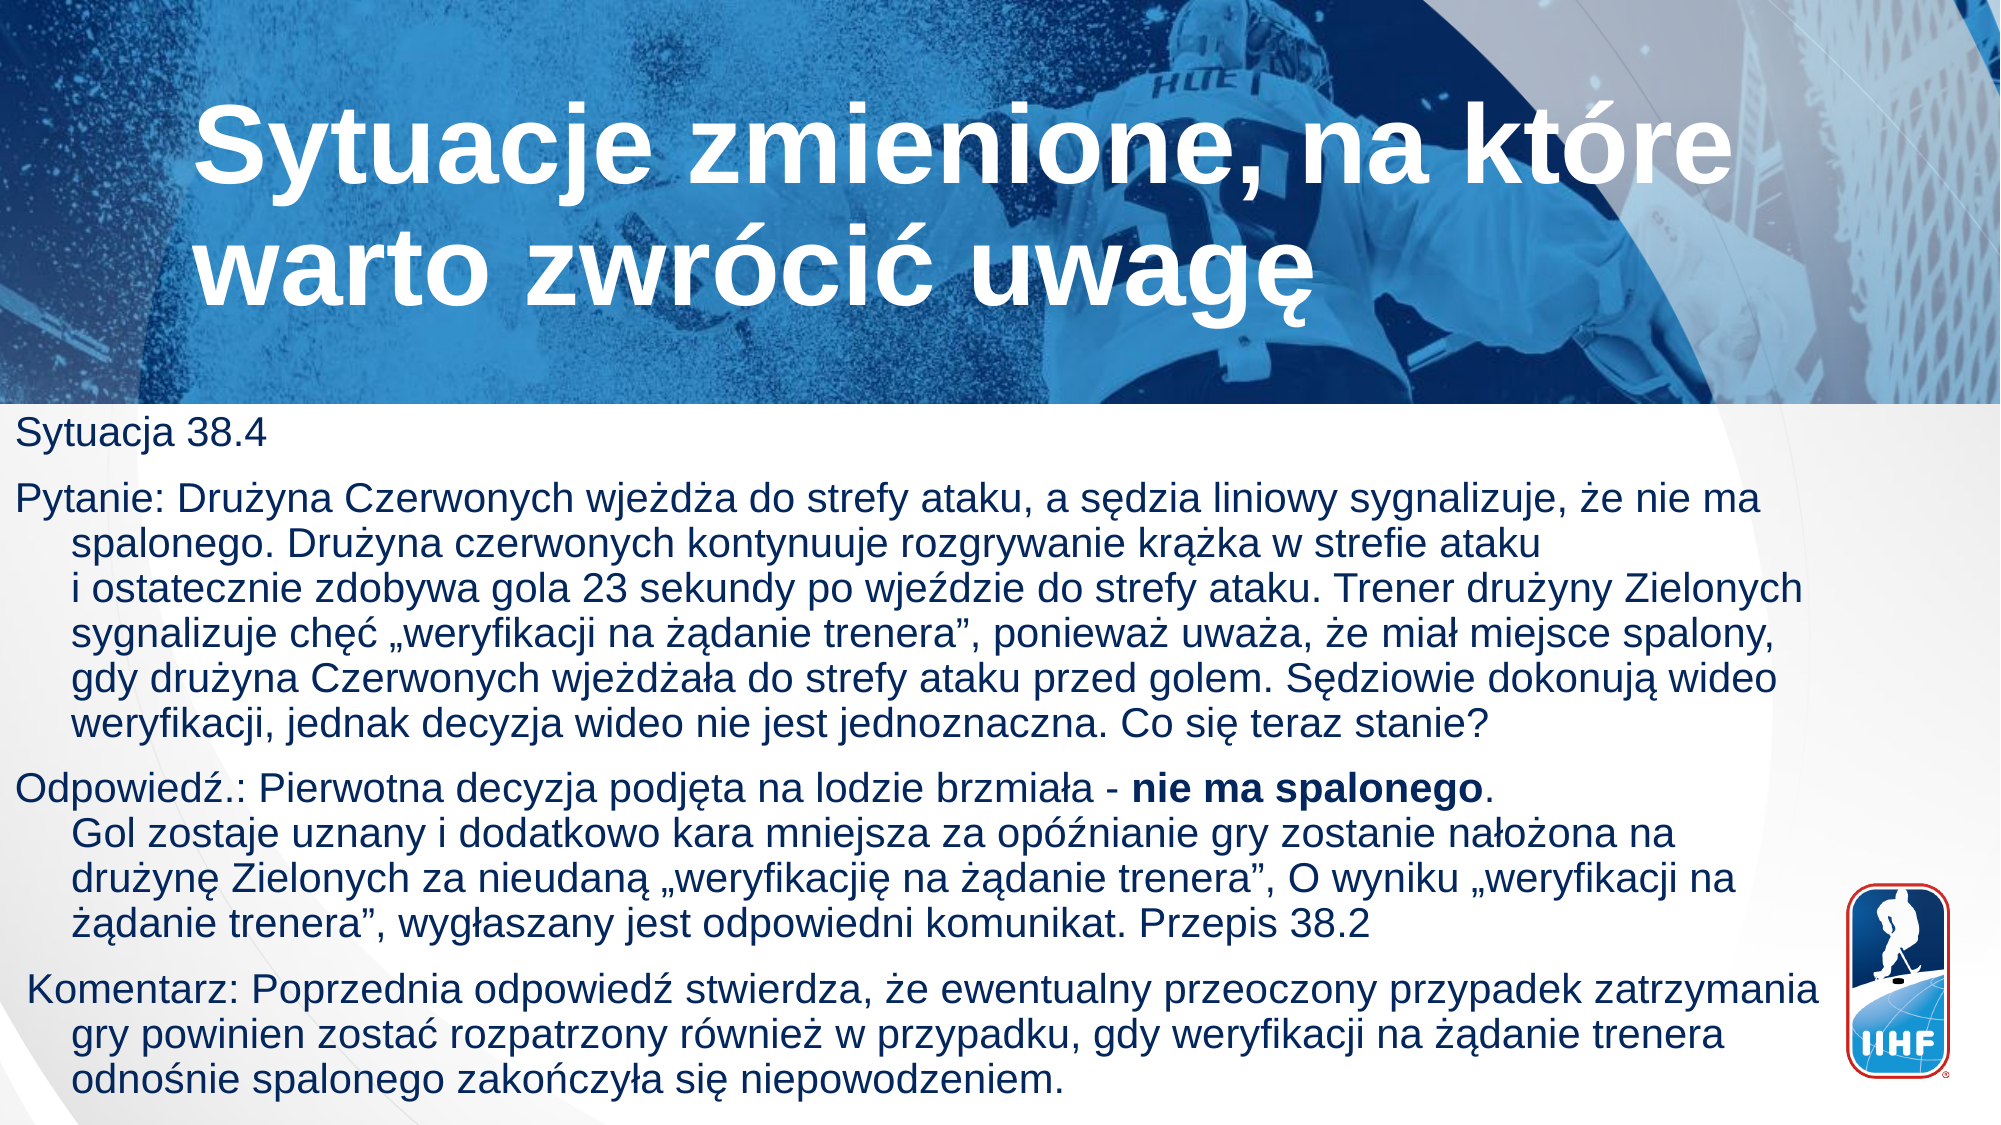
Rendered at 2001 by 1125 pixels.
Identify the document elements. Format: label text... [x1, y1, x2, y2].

list Sytuacja 38.4 Pytanie: Drużyna Czerwonych wjeżdża do strefy ataku, a sędzia liniowy sygnalizuje, że nie ma spalonego. Drużyna czerwonych kontynuuje rozgrywanie krążka w strefie ataku i ostatecznie zdobywa gola 23 sekundy po wjeździe do strefy ataku. Trener drużyny Zielonych sygnalizuje chęć „weryfikacji na żądanie trenera”, ponieważ uważa, że ​miał miejsce spalony, gdy drużyna Czerwonych wjeżdżała do strefy ataku przed golem. Sędziowie dokonują wideo weryfikacji, jednak decyzja wideo nie jest jednoznaczna. Co się teraz stanie? Odpowiedź.: Pierwotna decyzja podjęta na lodzie brzmiała - nie ma spalonego. Gol zostaje uznany i dodatkowo kara mniejsza za opóźnianie gry zostanie nałożona na drużynę Zielonych za nieudaną „weryfikacjię na żądanie trenera”, O wyniku „weryfikacji na żądanie trenera”, wygłaszany jest odpowiedni komunikat. Przepis 38.2 Komentarz: Poprzednia odpowiedź stwierdza, że ewentualny przeoczony przypadek zatrzymania gry powinien zostać rozpatrzony również w przypadku, gdy weryfikacji na żądanie trenera odnośnie spalonego zakończyła się niepowodzeniem. [0, 402, 1848, 1125]
list Sytuacje zmienione, na które warto zwrócić uwagę [177, 79, 1935, 374]
picture [0, 0, 2000, 1125]
